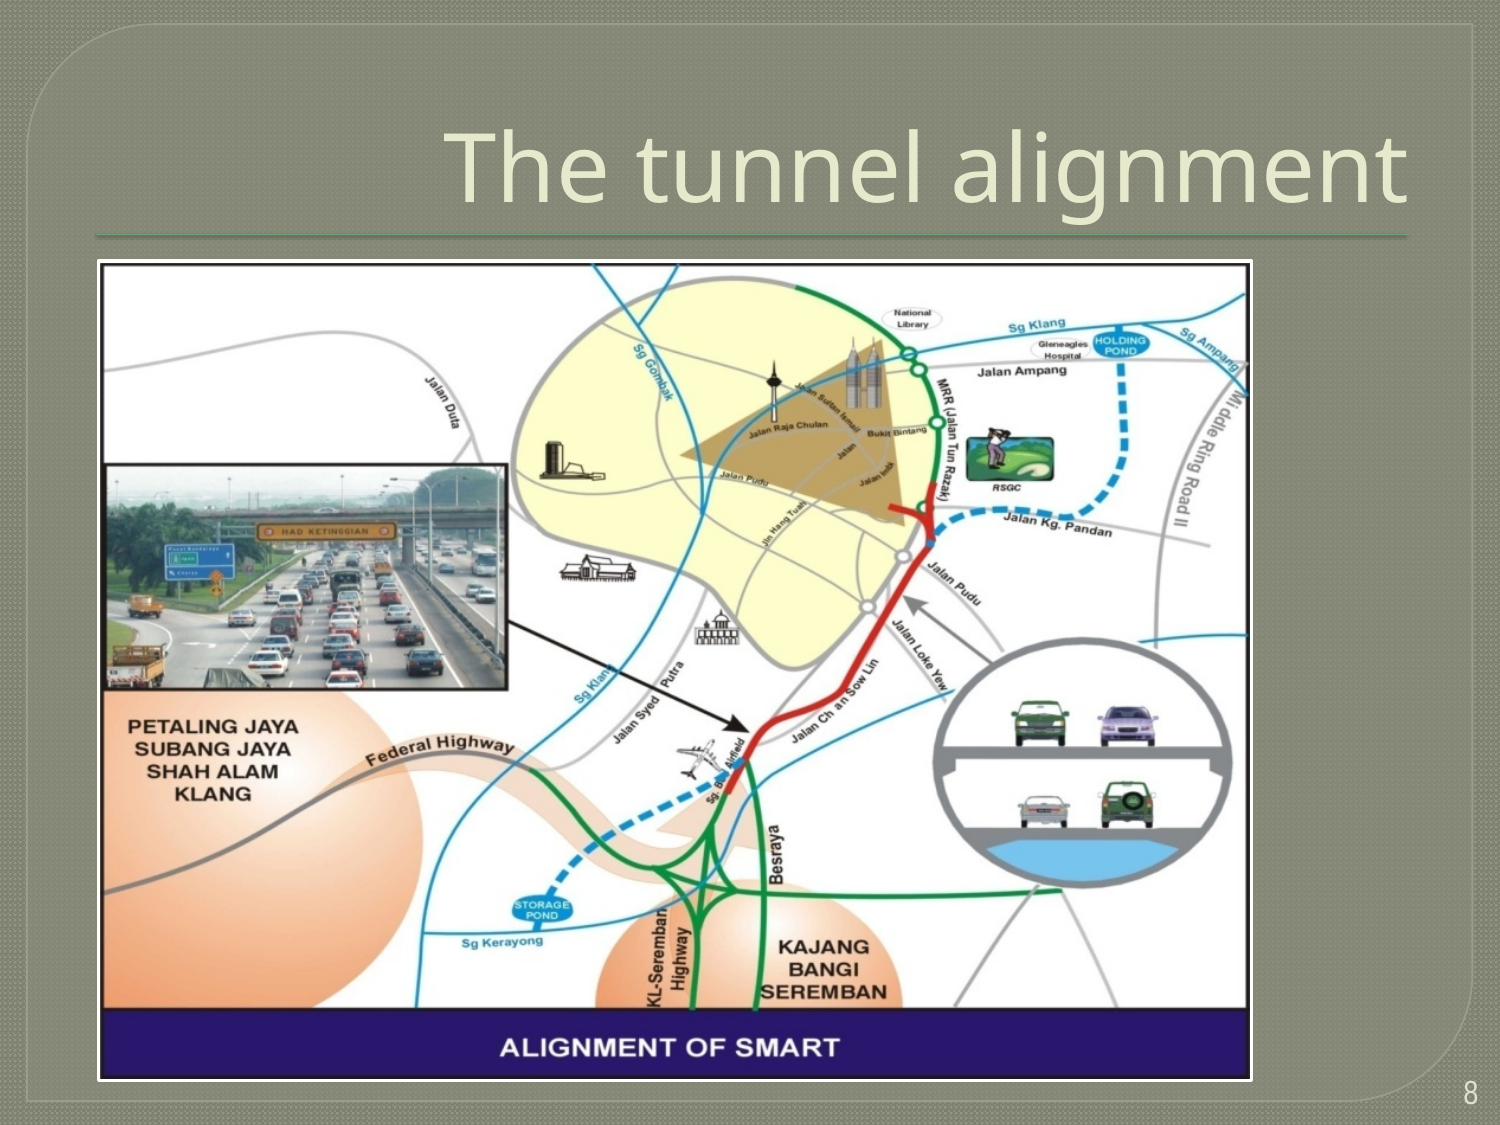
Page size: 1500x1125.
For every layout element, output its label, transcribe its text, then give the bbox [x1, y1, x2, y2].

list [99, 262, 1251, 1080]
title The tunnel alignment [75, 41, 1425, 229]
slide_number 8 [1417, 1068, 1494, 1114]
